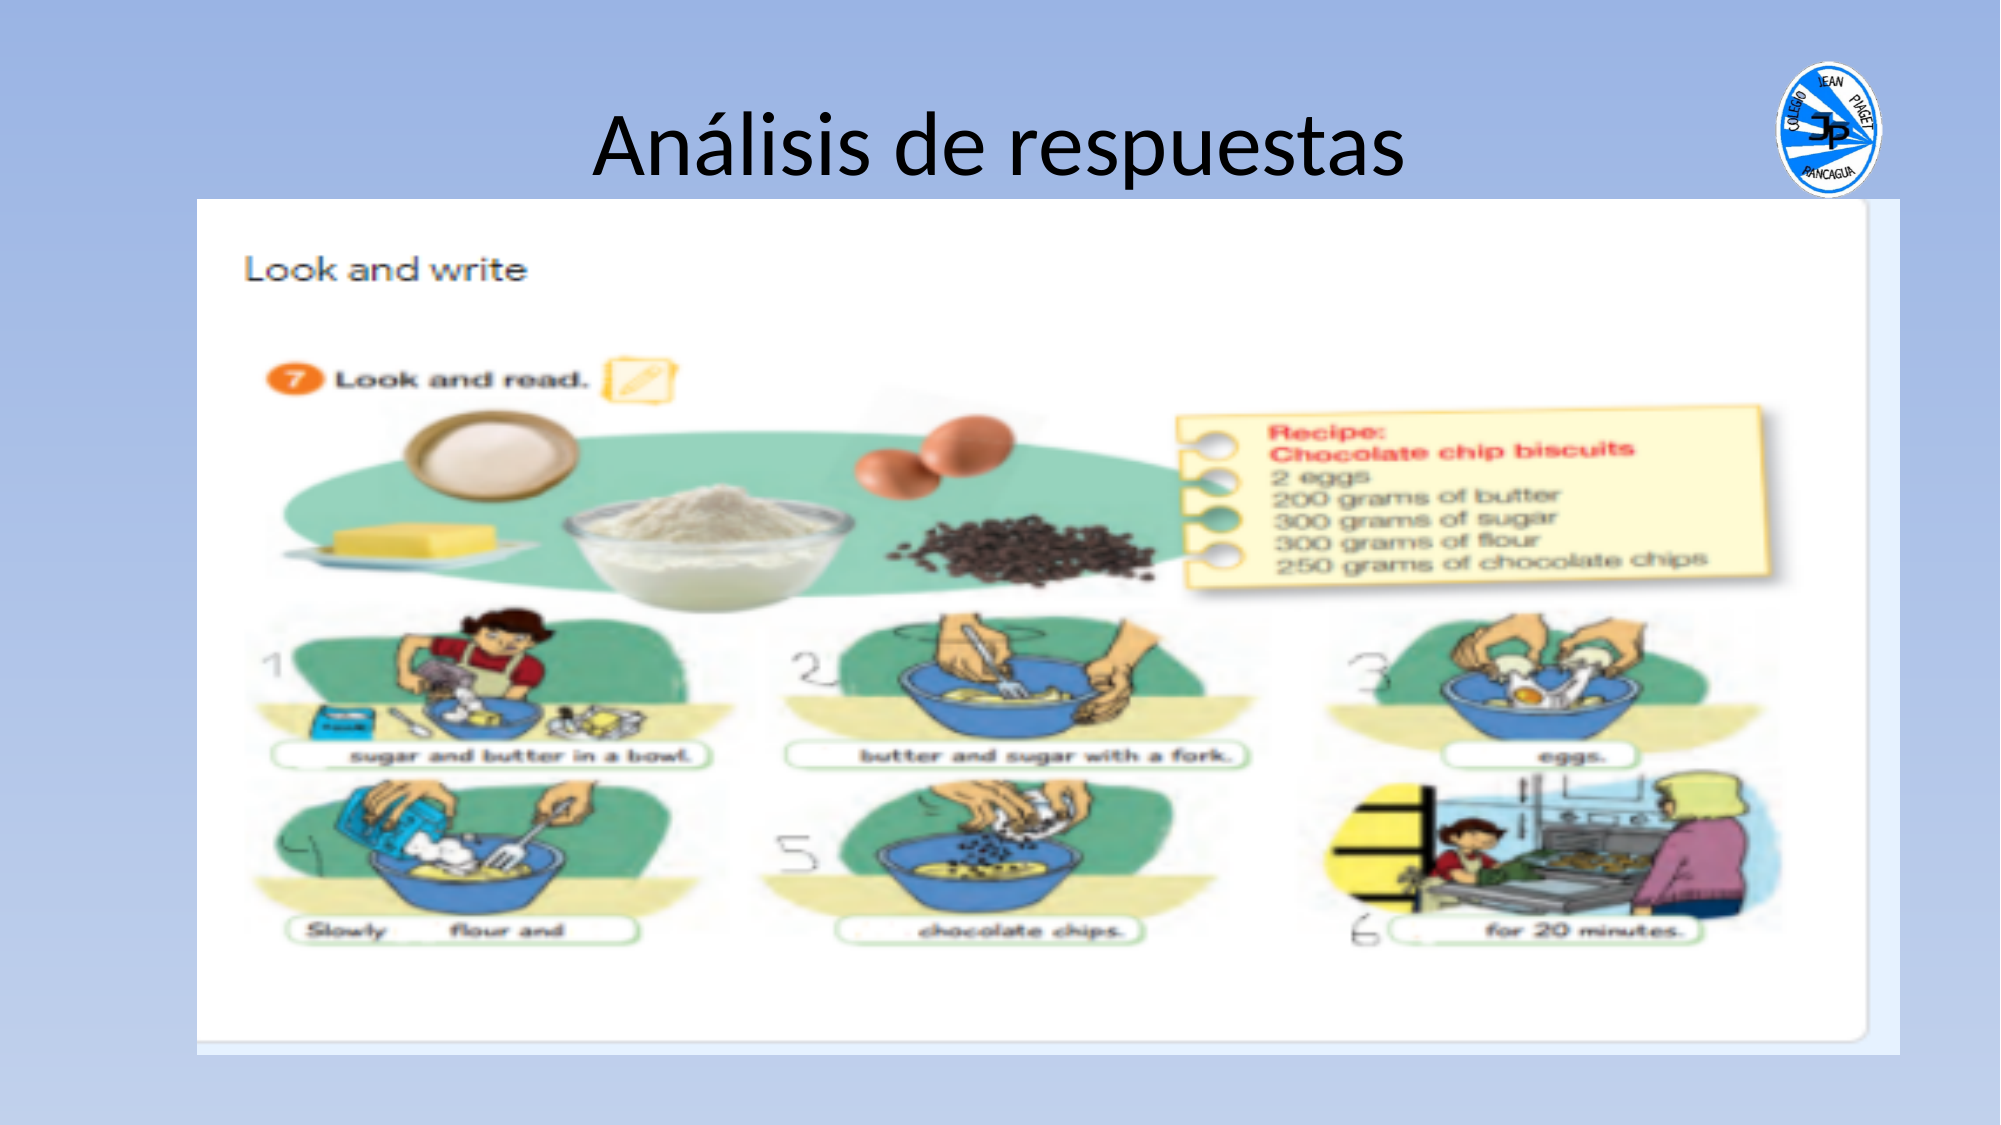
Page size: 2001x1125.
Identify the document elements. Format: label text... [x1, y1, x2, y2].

picture [1750, 59, 1913, 200]
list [196, 199, 1901, 1055]
title Análisis de respuestas [99, 45, 1900, 233]
